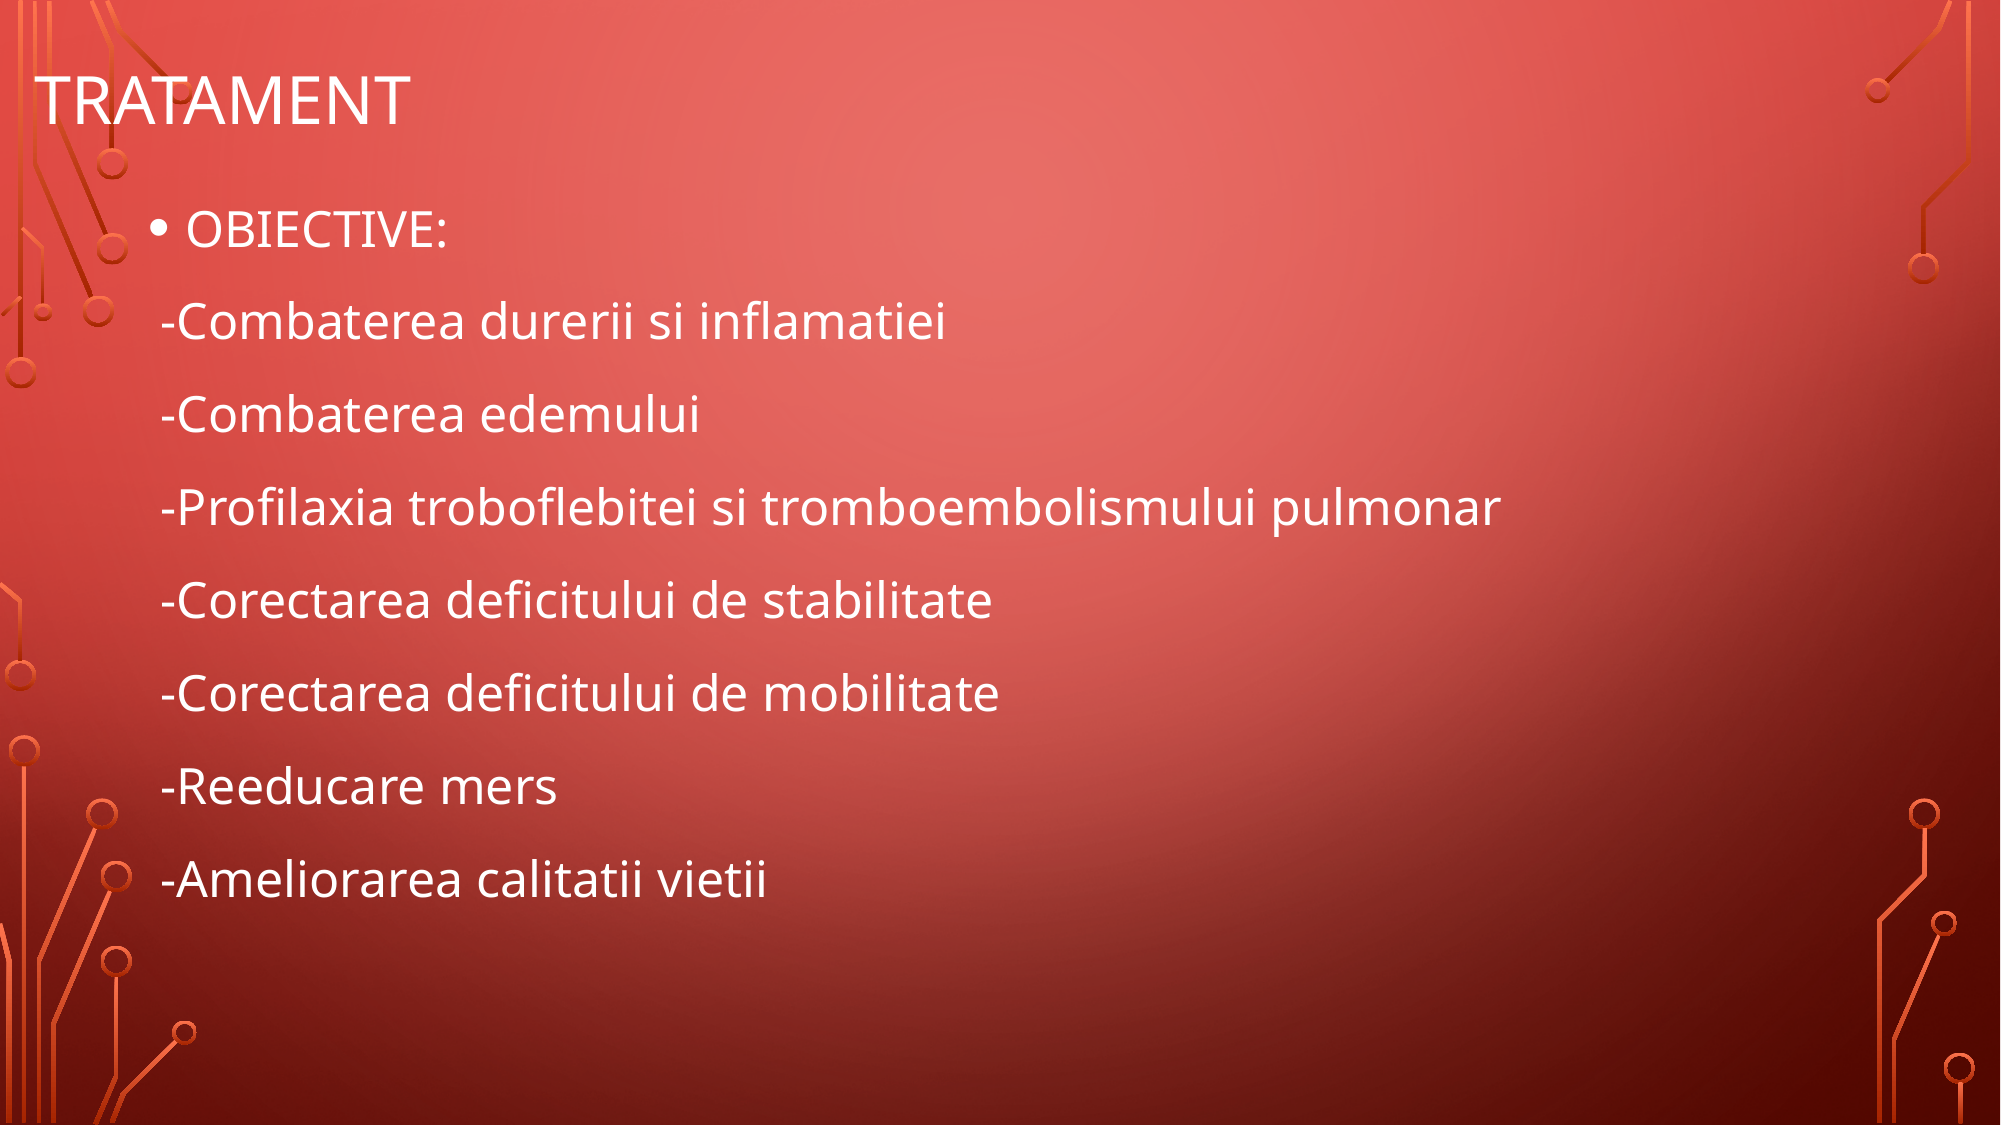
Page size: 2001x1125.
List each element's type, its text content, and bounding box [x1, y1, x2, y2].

title tratament [19, 0, 1645, 225]
list OBIECTIVE: -Combaterea durerii si inflamatiei -Combaterea edemului -Profilaxia troboflebitei si tromboembolismului pulmonar -Corectarea deficitului de stabilitate -Corectarea deficitului de mobilitate -Reeducare mers -Ameliorarea calitatii vietii [132, 177, 1758, 1061]
